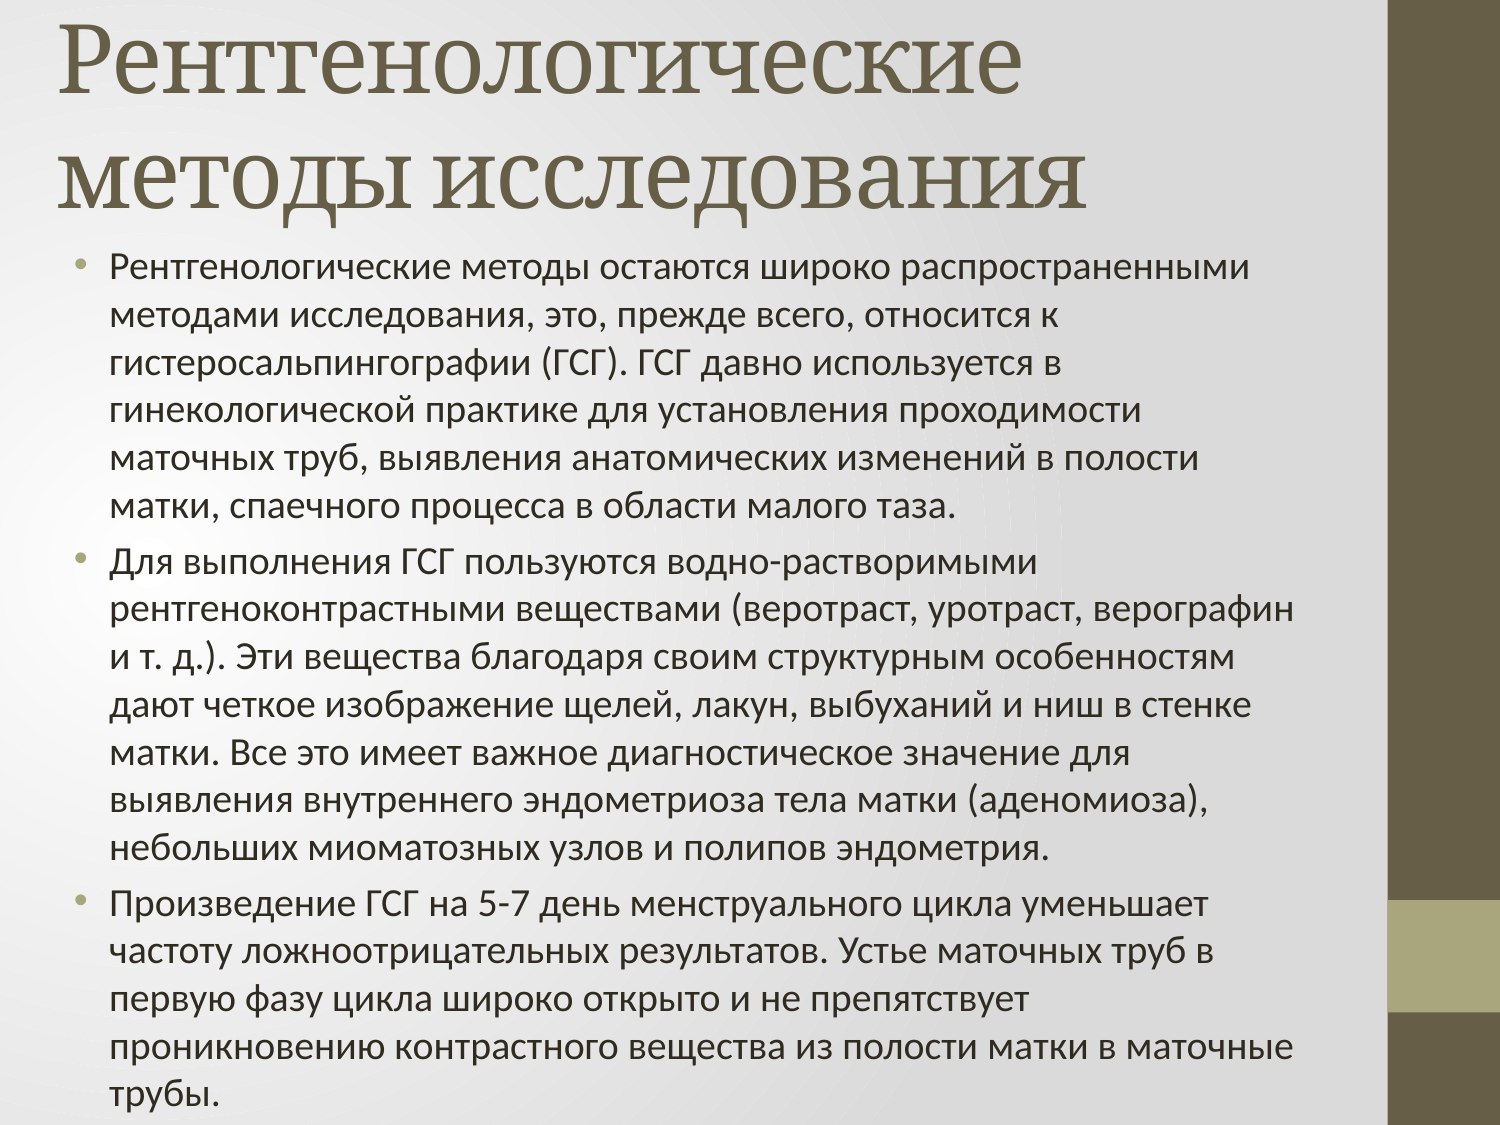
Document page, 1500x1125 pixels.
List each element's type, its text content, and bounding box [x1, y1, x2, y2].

title Рентгенологические методы исследования [41, 19, 1292, 207]
list Рентгенологические методы остаются широко распространенными методами исследования, это, прежде всего, относится к гистеросальпингографии (ГСГ). ГСГ давно используется в гинекологической практике для установления проходимости маточных труб, выявления анатомических изменений в полости матки, спаечного процесса в области малого таза. Для выполнения ГСГ пользуются водно-растворимыми рентгеноконтрастными веществами (веротраст, уротраст, верографин и т. д.). Эти вещества благодаря своим структурным особенностям дают четкое изображение щелей, лакун, выбуханий и ниш в стенке матки. Все это имеет важное диагностическое значение для выявления внутреннего эндометриоза тела матки (аденомиоза), небольших миоматозных узлов и полипов эндометрия. Произведение ГСГ на 5-7 день менструального цикла уменьшает частоту ложноотрицательных результатов. Устье маточных труб в первую фазу цикла широко открыто и не препятствует проникновению контрастного вещества из полости матки в маточные трубы. [41, 232, 1325, 1125]
